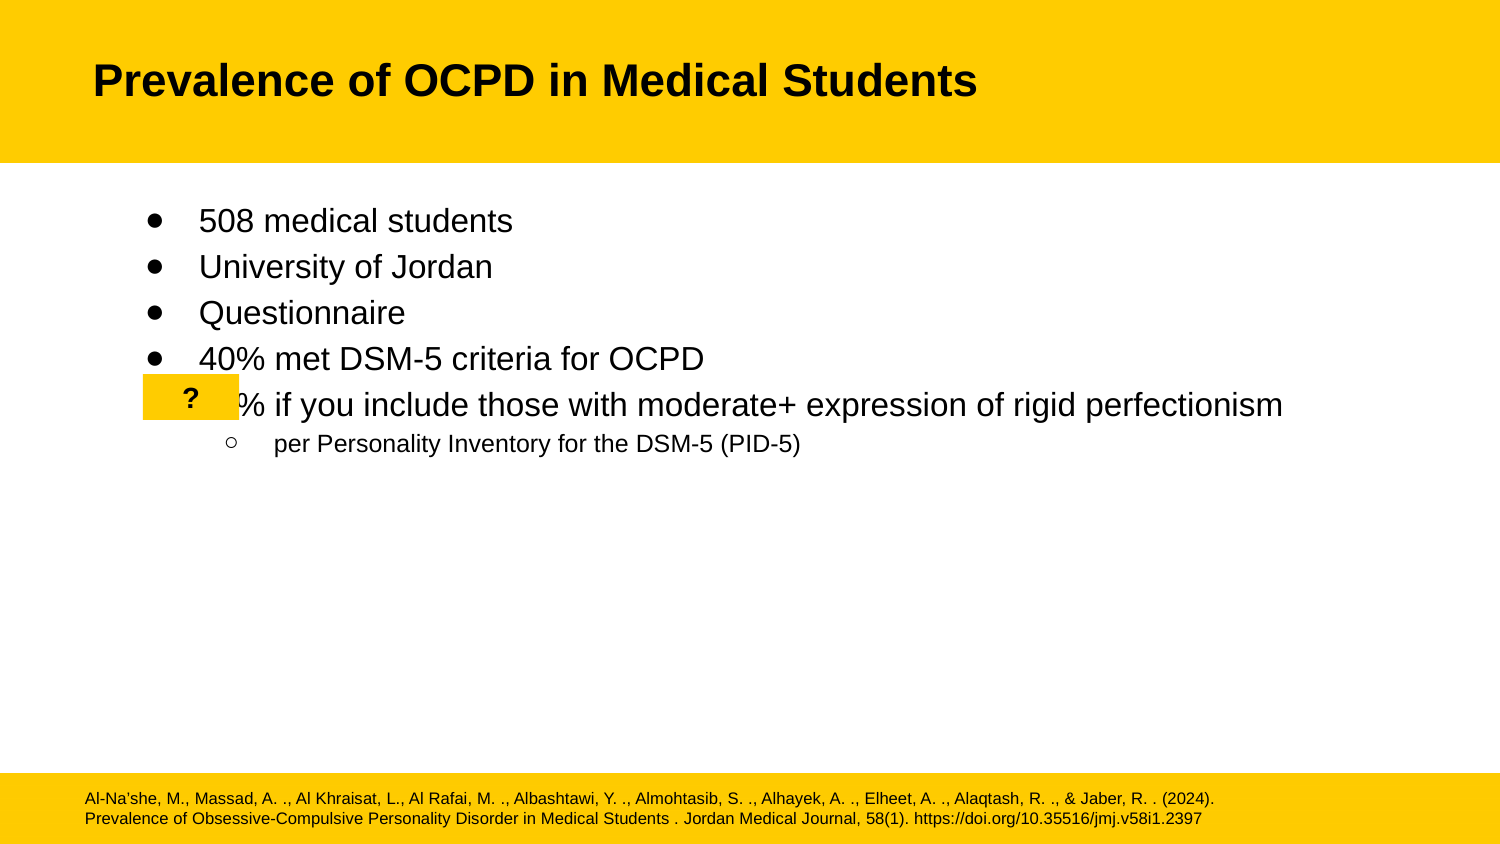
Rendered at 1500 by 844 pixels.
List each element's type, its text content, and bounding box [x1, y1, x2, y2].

picture [0, 0, 1500, 163]
text_box ? [142, 374, 240, 420]
text_box 508 medical students University of Jordan Questionnaire 40% met DSM-5 criteria for OCPD 51% if you include those with moderate+ expression of rigid perfectionism per Personality Inventory for the DSM-5 (PID-5) [108, 178, 1440, 473]
picture [0, 773, 1500, 844]
